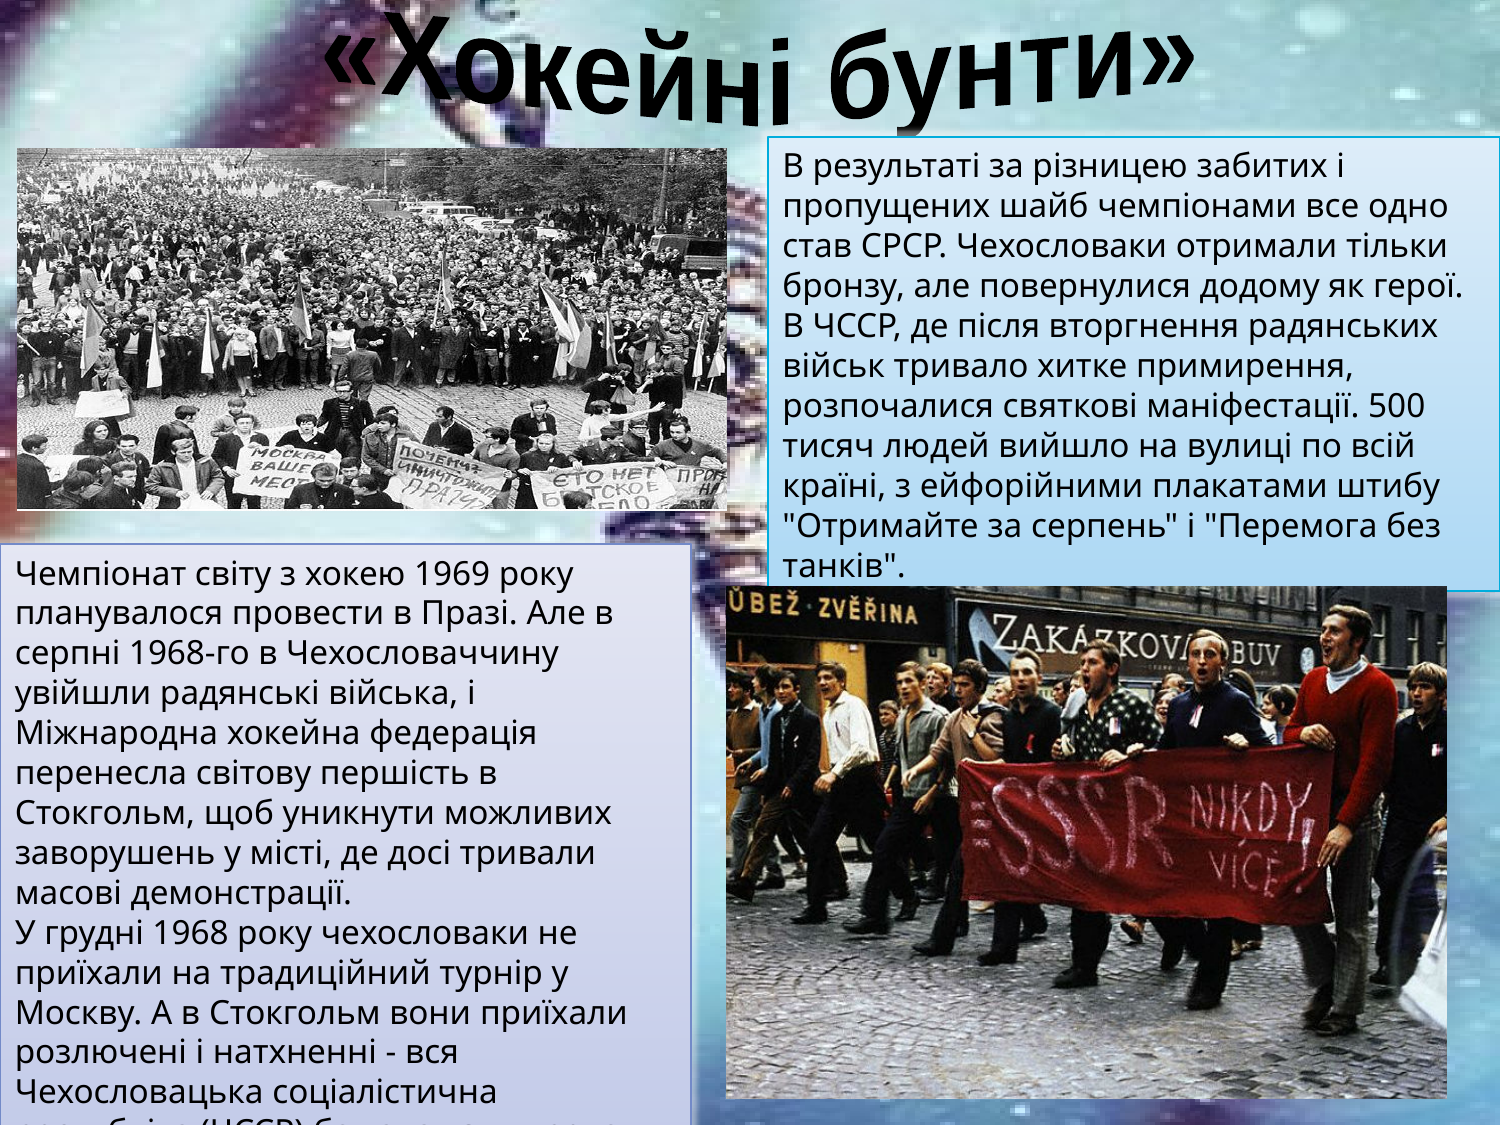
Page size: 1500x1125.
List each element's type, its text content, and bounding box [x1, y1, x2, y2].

text_box В результаті за різницею забитих і пропущених шайб чемпіонами все одно став СРСР. Чехословаки отримали тільки бронзу, але повернулися додому як герої. В ЧССР, де після вторгнення радянських військ тривало хитке примирення, розпочалися святкові маніфестації. 500 тисяч людей вийшло на вулиці по всій країні, з ейфорійними плакатами штибу "Отримайте за серпень" і "Перемога без танків". [767, 136, 1500, 592]
picture [0, 0, 1500, 1125]
picture [725, 585, 1448, 1100]
text_box Чемпіонат світу з хокею 1969 року планувалося провести в Празі. Але в серпні 1968-го в Чехословаччину увійшли радянські війська, і Міжнародна хокейна федерація перенесла світову першість в Стокгольм, щоб уникнути можливих заворушень у місті, де досі тривали масові демонстрації. У грудні 1968 року чехословаки не приїхали на традиційний турнір у Москву. А в Стокгольм вони приїхали розлючені і натхненні - вся Чехословацька соціалістична республіка (ЧССР) бажала взяти реванш над "совітами" як не в політичному, то в спортивному протистоянні. [0, 543, 692, 1125]
